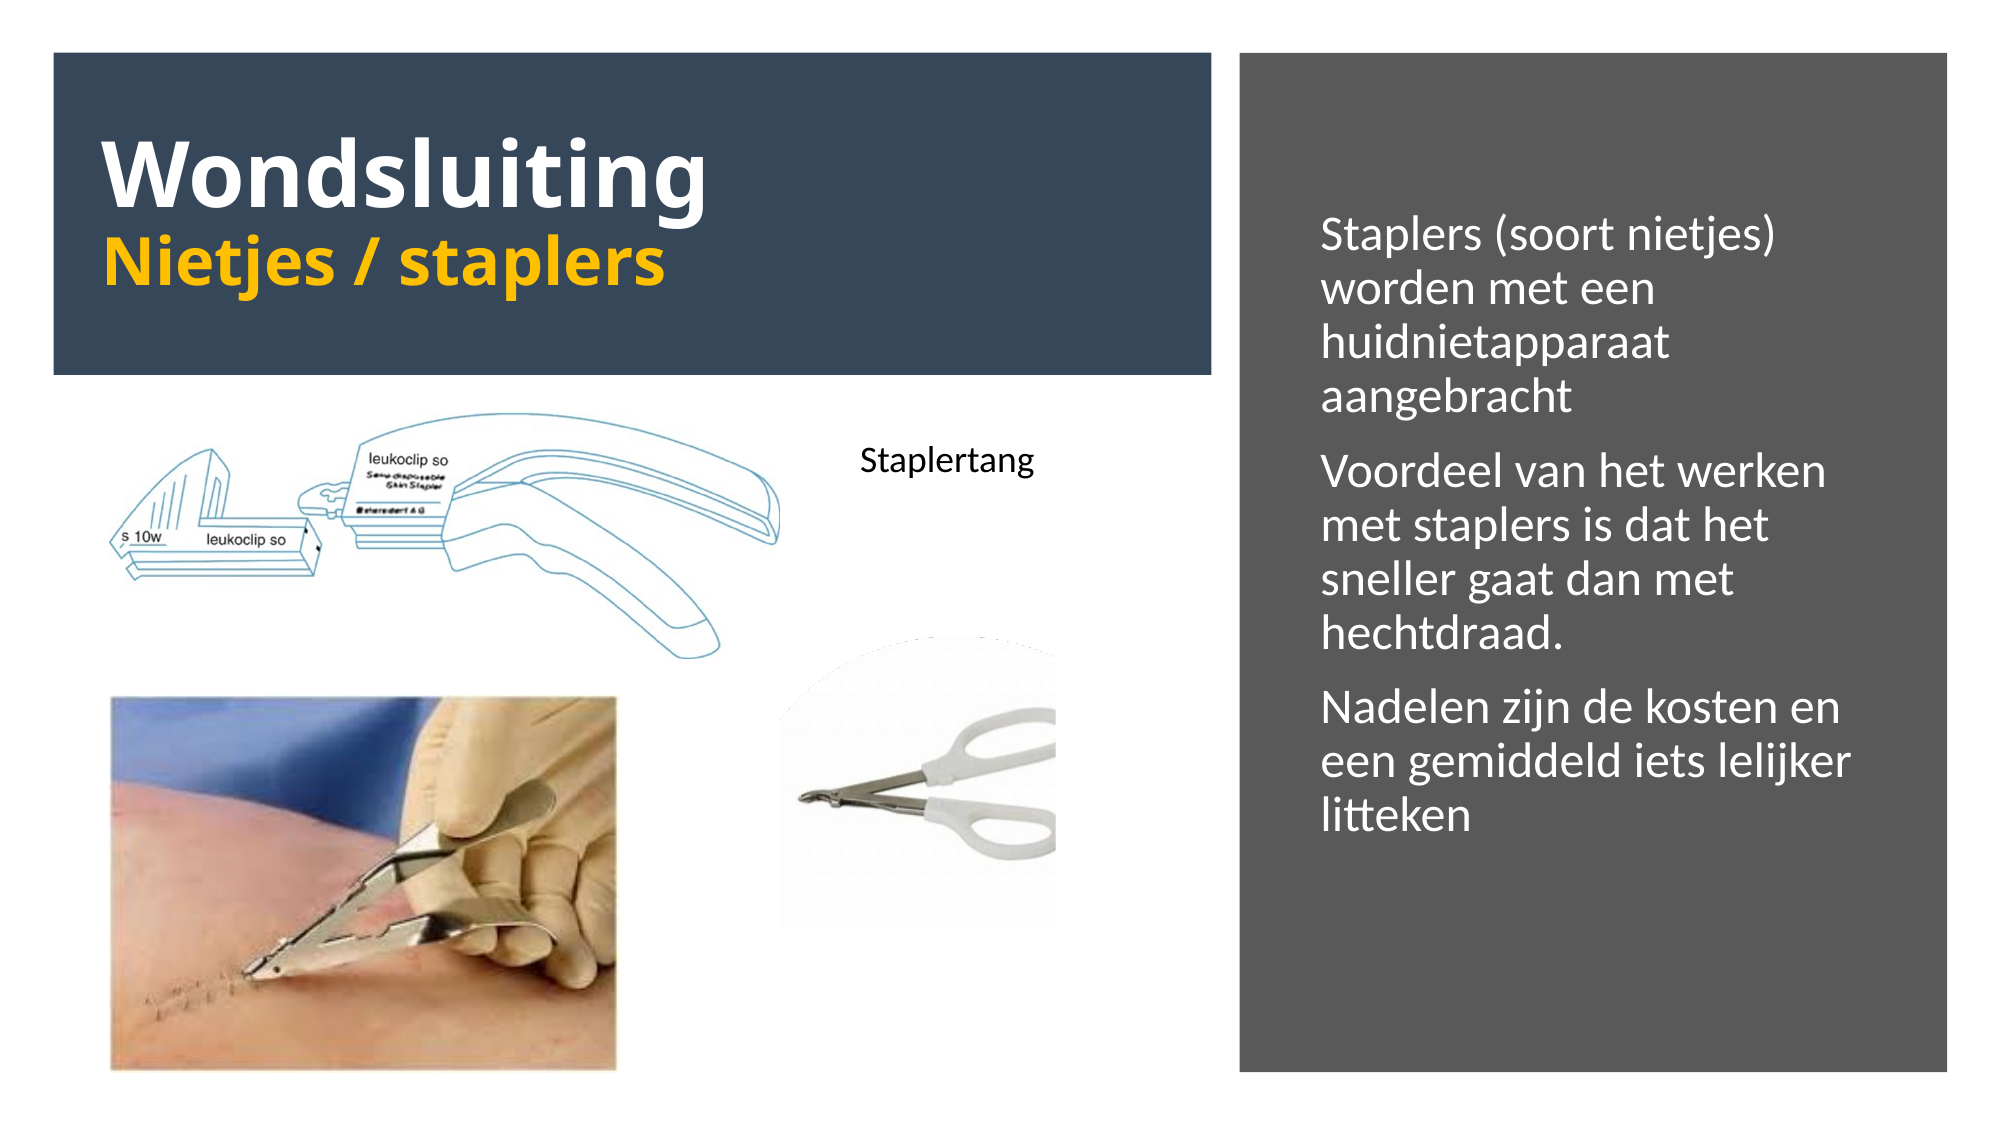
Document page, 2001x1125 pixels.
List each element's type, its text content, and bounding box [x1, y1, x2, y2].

text_box Staplertang [845, 427, 1122, 488]
picture [108, 412, 1056, 926]
title Wondsluiting Nietjes / staplers [85, 80, 1168, 348]
text_box [53, 52, 1212, 376]
text_box [1239, 52, 1948, 1073]
list Staplers (soort nietjes) worden met een huidnietapparaat aangebracht Voordeel van het werken met staplers is dat het sneller gaat dan met hechtdraad. Nadelen zijn de kosten en een gemiddeld iets lelijker litteken [1305, 125, 1882, 1000]
picture [109, 695, 619, 1073]
